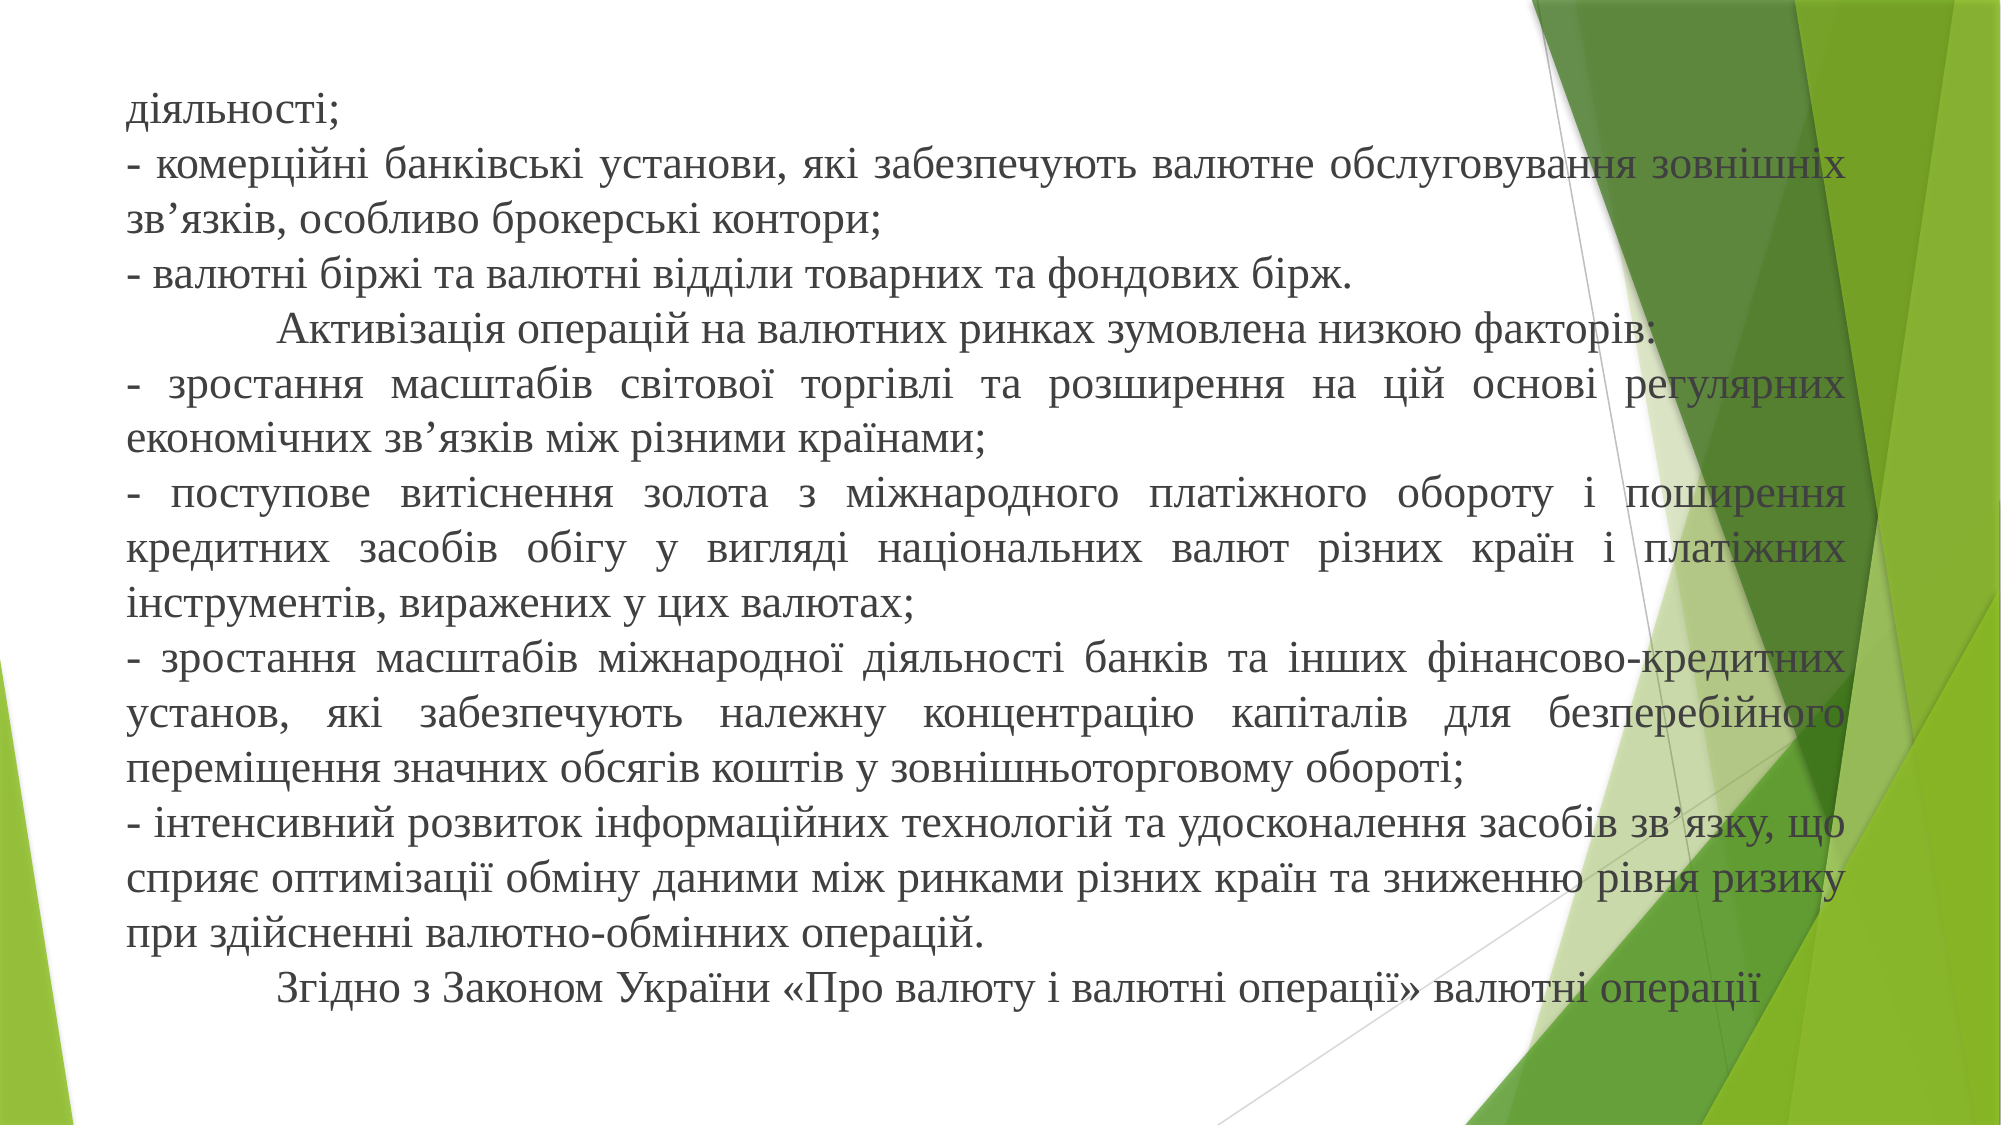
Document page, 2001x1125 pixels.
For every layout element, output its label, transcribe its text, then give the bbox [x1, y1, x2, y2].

list діяльності; - комерційні банківські установи, які забезпечують валютне обслуговування зовнішніх зв’язків, особливо брокерські контори; - валютні біржі та валютні відділи товарних та фондових бірж. Активізація операцій на валютних ринках зумовлена низкою факторів: - зростання масштабів світової торгівлі та розширення на цій основі регулярних економічних зв’язків між різними країнами; - поступове витіснення золота з міжнародного платіжного обороту і поширення кредитних засобів обігу у вигляді національних валют різних країн і платіжних інструментів, виражених у цих валютах; - зростання масштабів міжнародної діяльності банків та інших фінансово-кредитних установ, які забезпечують належну концентрацію капіталів для безперебійного переміщення значних обсягів коштів у зовнішньоторговому обороті; - інтенсивний розвиток інформаційних технологій та удосконалення засобів зв’язку, що сприяє оптимізації обміну даними між ринками різних країн та зниженню рівня ризику при здійсненні валютно-обмінних операцій. Згідно з Законом України «Про валюту і валютні операції» валютні операції [111, 69, 1864, 1053]
